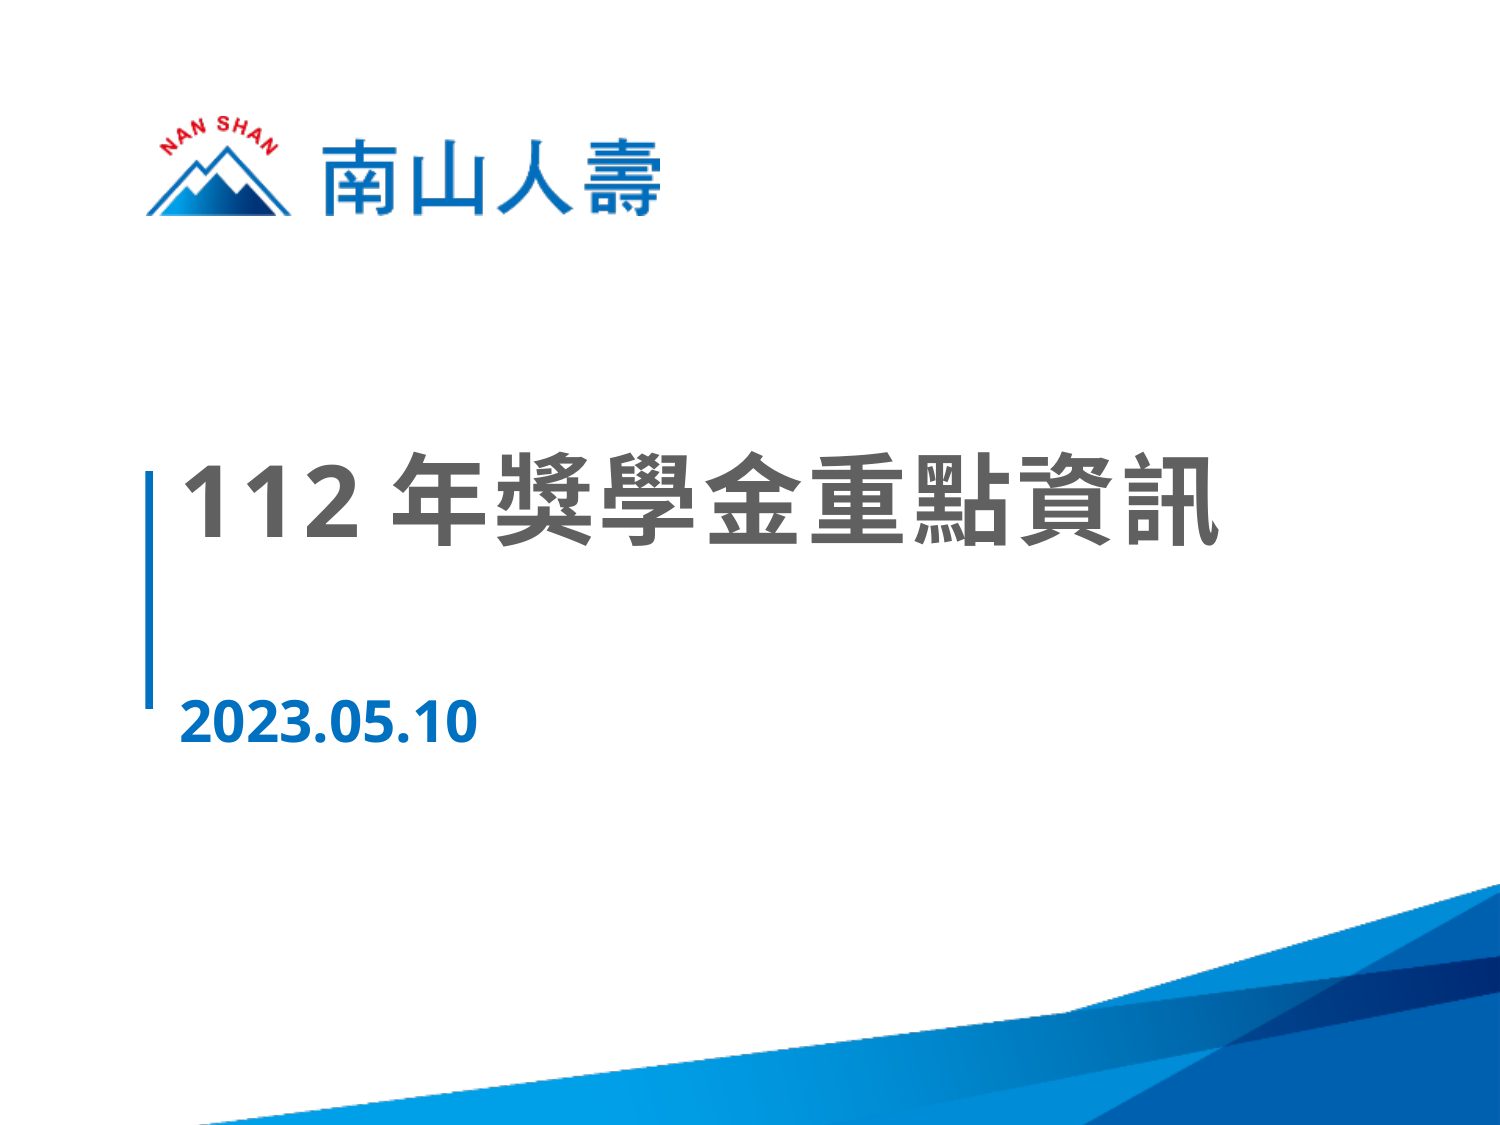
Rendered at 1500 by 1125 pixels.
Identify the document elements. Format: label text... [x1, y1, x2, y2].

list 112年獎學金重點資訊 [165, 415, 1358, 580]
list 2023.05.10 [165, 676, 1358, 753]
picture [183, 884, 1500, 1125]
picture [146, 116, 660, 216]
